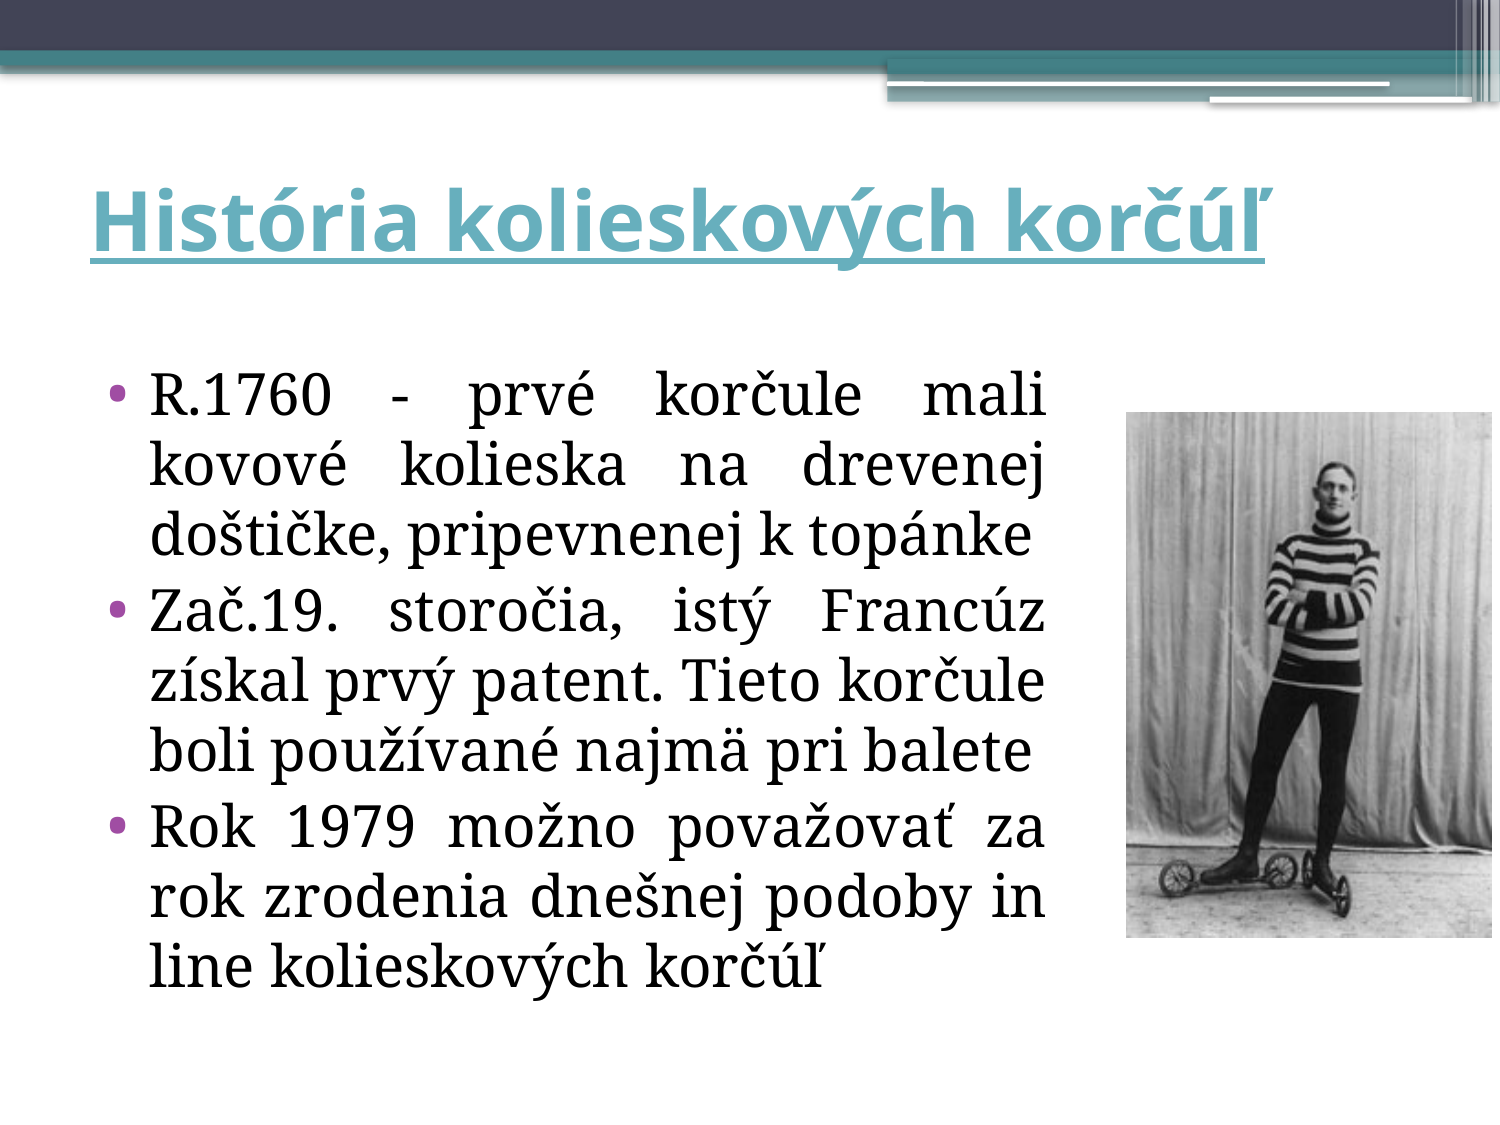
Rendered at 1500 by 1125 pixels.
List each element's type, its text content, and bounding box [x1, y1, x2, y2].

picture [1126, 412, 1492, 938]
list R.1760 - prvé korčule mali kovové kolieska na drevenej doštičke, pripevnenej k topánke Zač.19. storočia, istý Francúz získal prvý patent. Tieto korčule boli používané najmä pri balete Rok 1979 možno považovať za rok zrodenia dnešnej podoby in line kolieskových korčúľ [75, 350, 1063, 1075]
title História kolieskových korčúľ [75, 137, 1425, 313]
